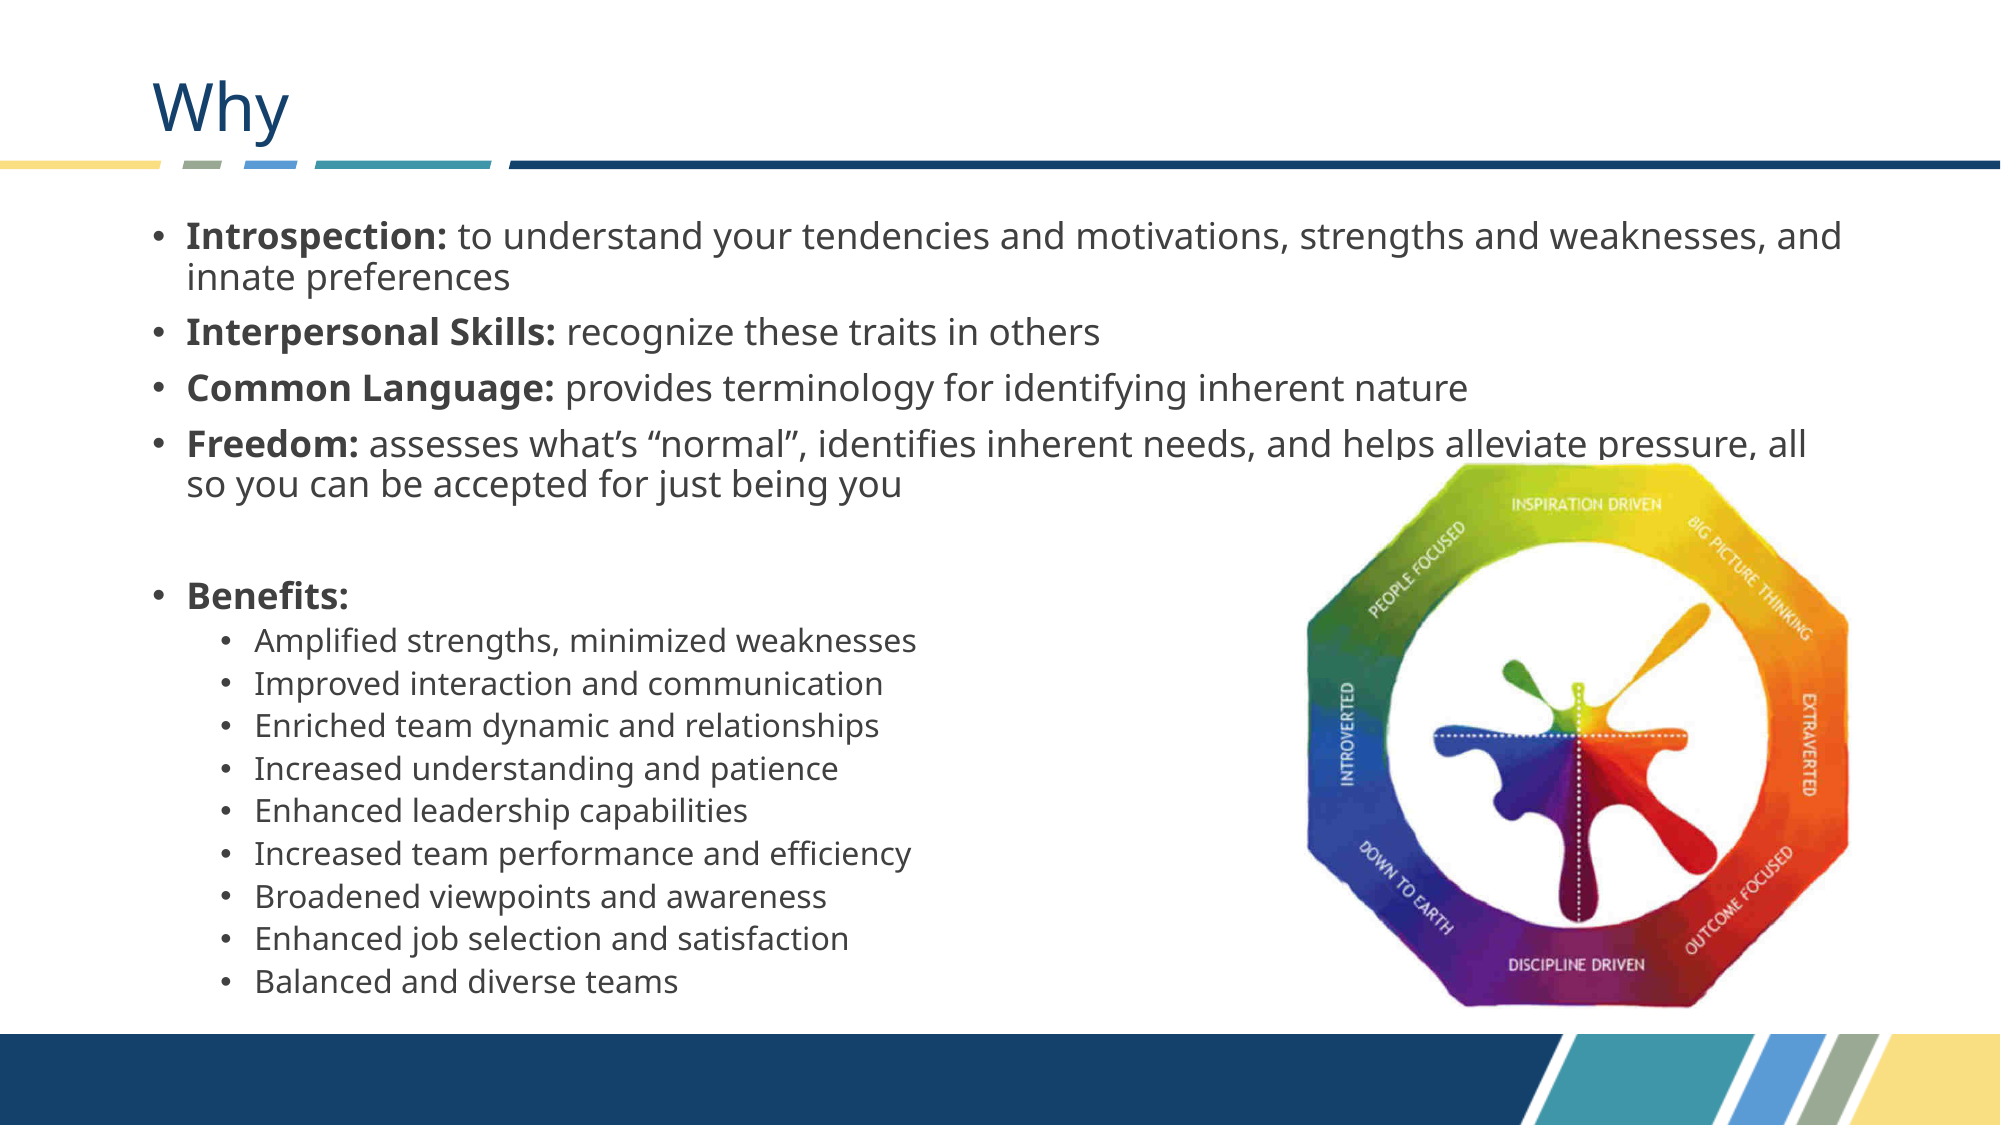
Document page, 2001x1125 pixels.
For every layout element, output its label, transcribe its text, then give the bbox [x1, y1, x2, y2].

list Introspection: to understand your tendencies and motivations, strengths and weaknesses, and innate preferences Interpersonal Skills: recognize these traits in others Common Language: provides terminology for identifying inherent nature Freedom: assesses what’s “normal”, identifies inherent needs, and helps alleviate pressure, all so you can be accepted for just being you Benefits: Amplified strengths, minimized weaknesses Improved interaction and communication Enriched team dynamic and relationships Increased understanding and patience Enhanced leadership capabilities Increased team performance and efficiency Broadened viewpoints and awareness Enhanced job selection and satisfaction Balanced and diverse teams [137, 210, 1863, 1011]
title Why [137, 59, 1863, 161]
picture [1304, 460, 1853, 1011]
picture [0, 1034, 2000, 1125]
